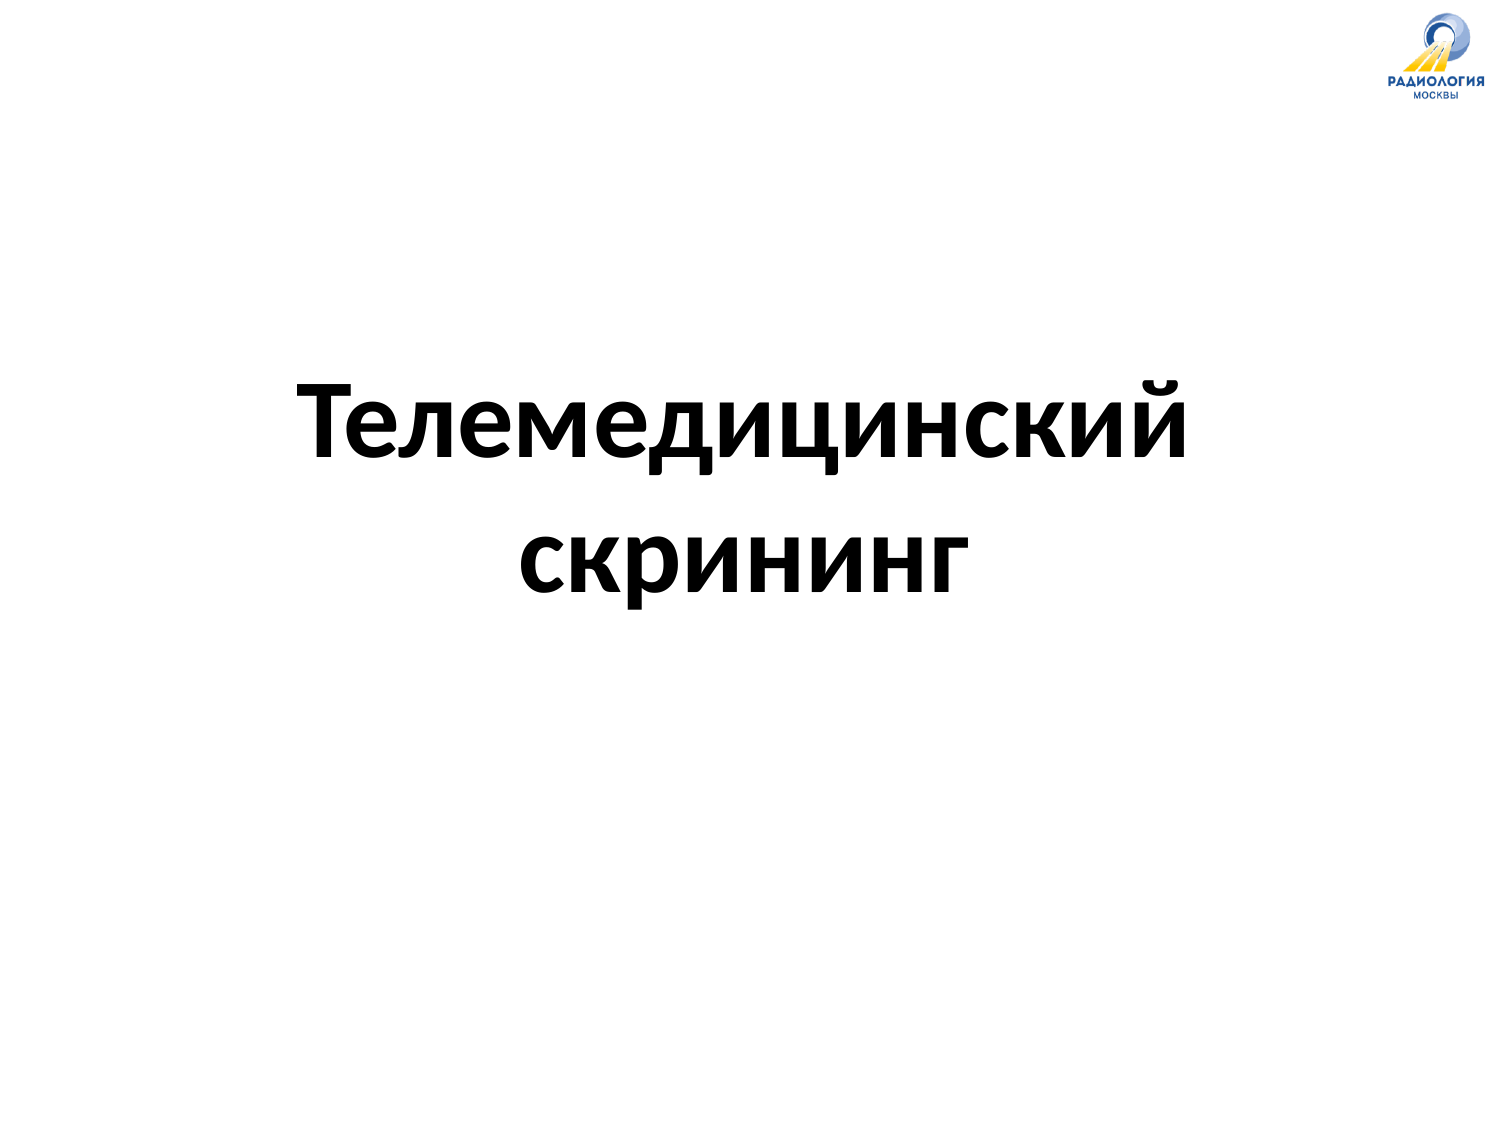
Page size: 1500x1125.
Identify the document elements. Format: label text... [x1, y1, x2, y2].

text_box Телемедицинский скрининг [230, 338, 1258, 623]
picture [1375, 0, 1500, 112]
